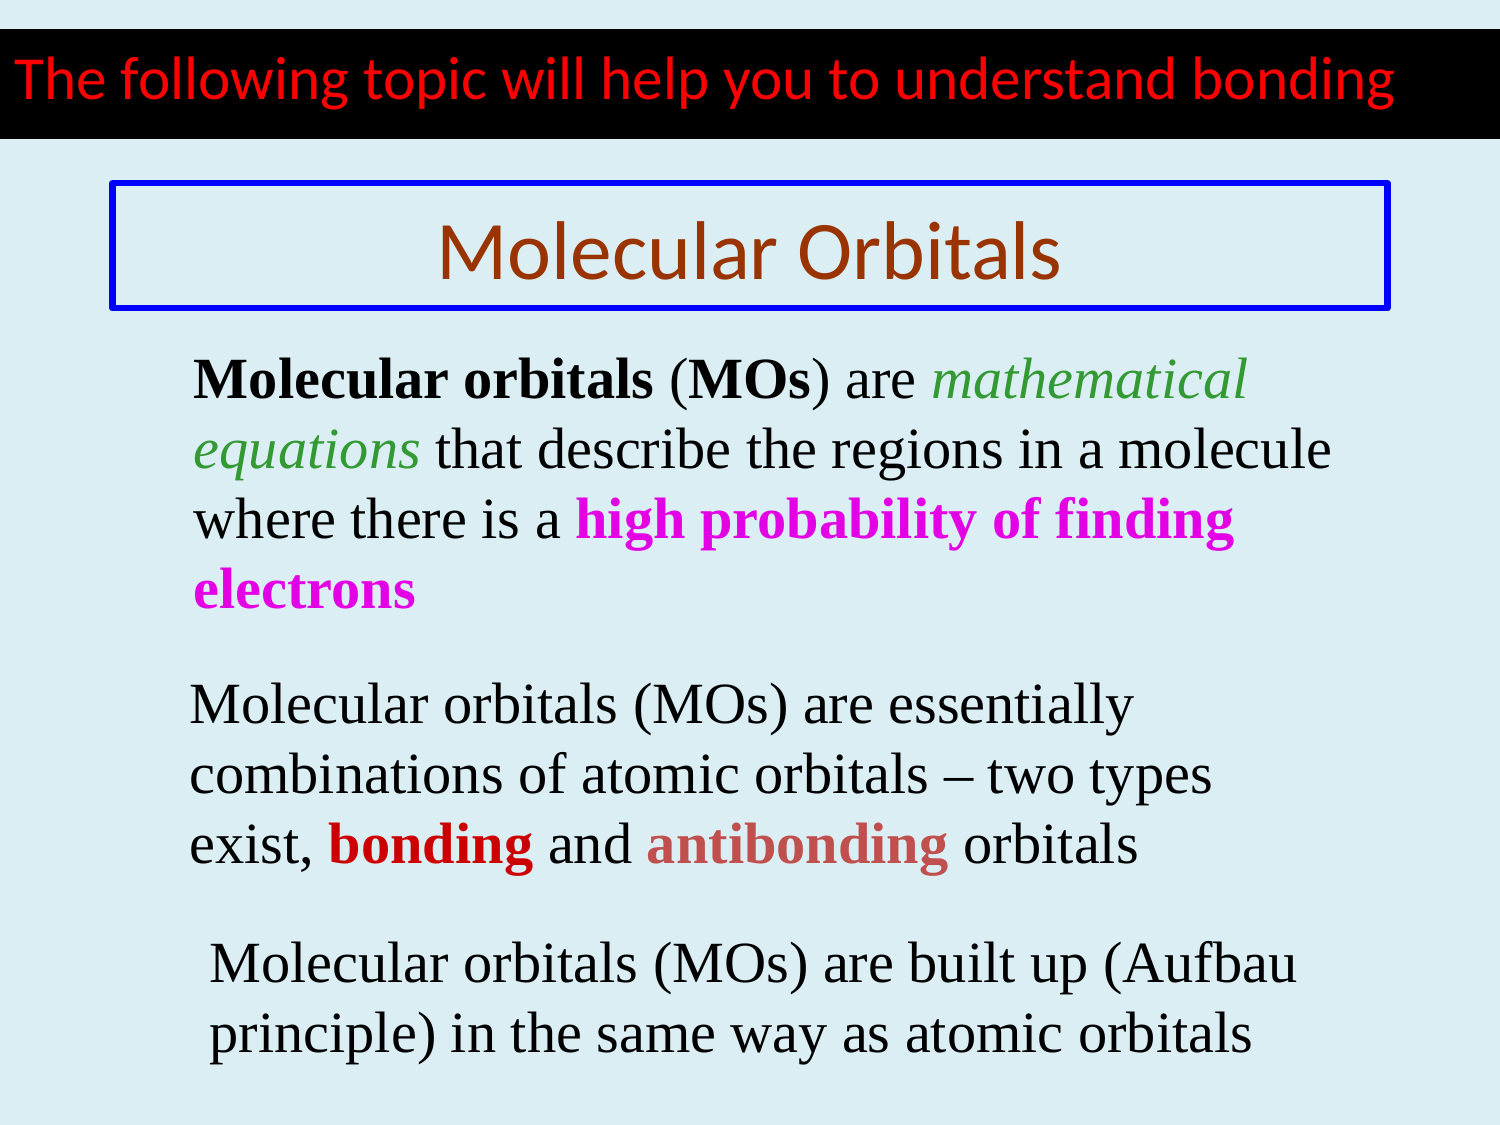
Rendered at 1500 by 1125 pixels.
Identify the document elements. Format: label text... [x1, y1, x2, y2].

title Molecular Orbitals [112, 183, 1388, 309]
text_box The following topic will help you to understand bonding [0, 29, 1500, 139]
text_box Molecular orbitals (MOs) are built up (Aufbau principle) in the same way as atomic orbitals [194, 916, 1391, 1072]
text_box Molecular orbitals (MOs) are mathematical equations that describe the regions in a molecule where there is a high probability of finding electrons [179, 333, 1350, 628]
text_box Molecular orbitals (MOs) are essentially combinations of atomic orbitals – two types exist, bonding and antibonding orbitals [174, 658, 1313, 883]
